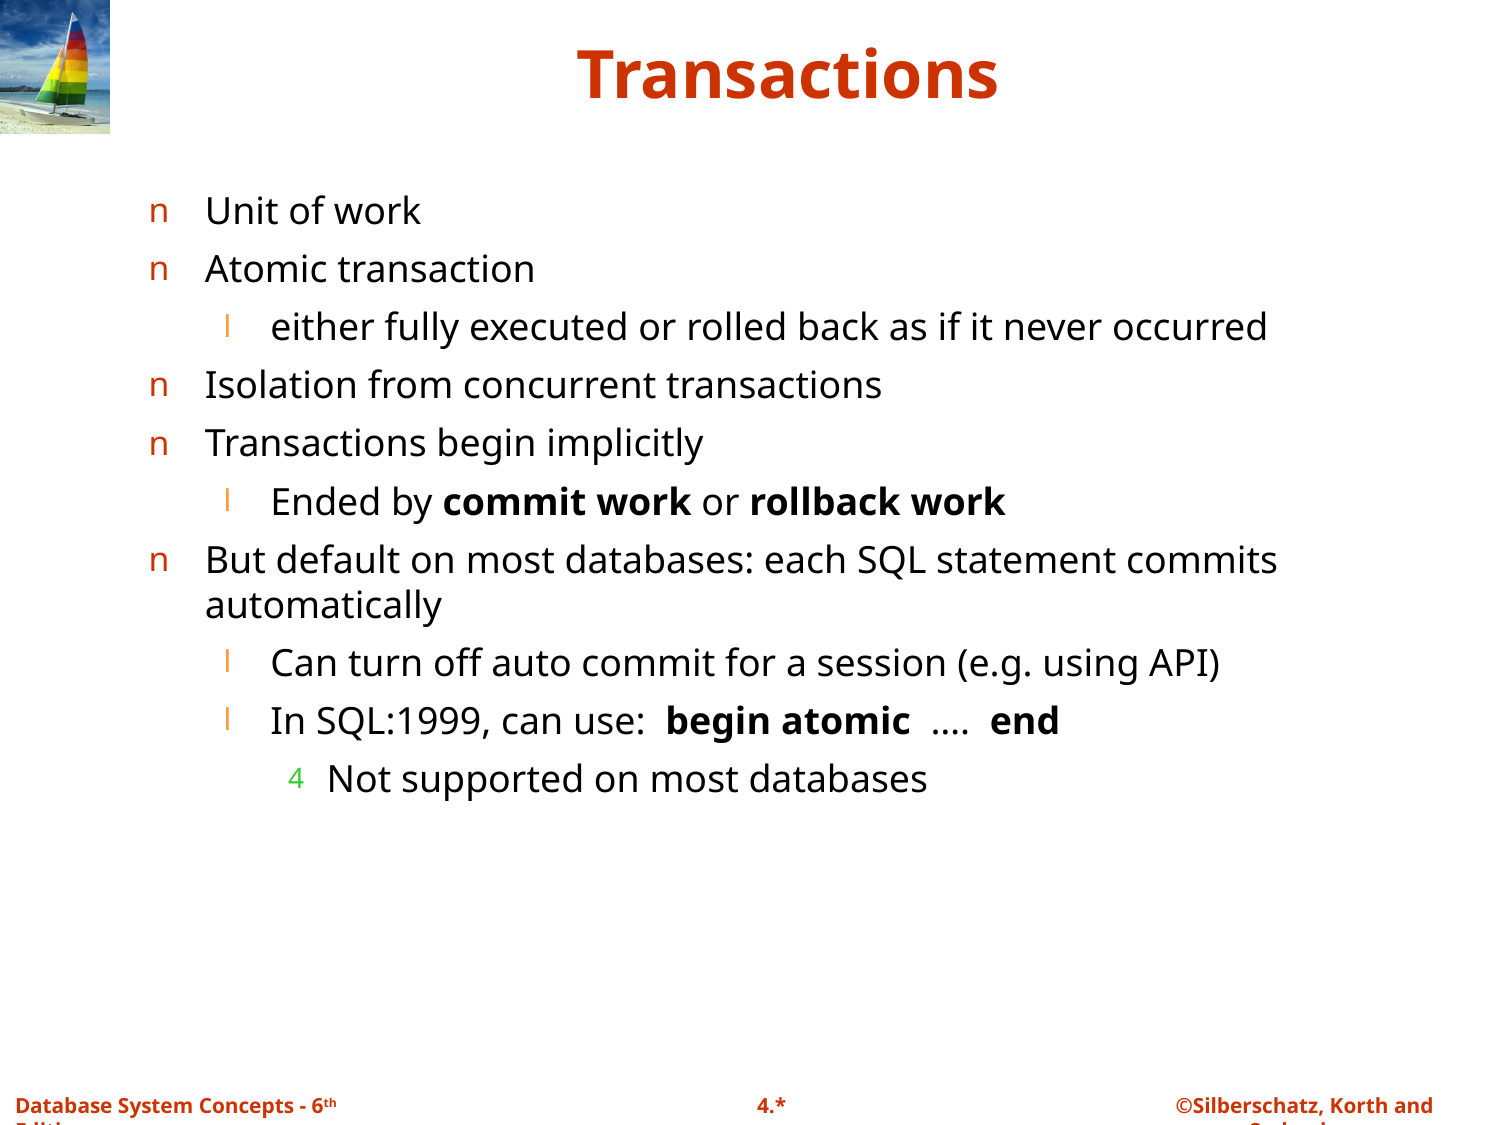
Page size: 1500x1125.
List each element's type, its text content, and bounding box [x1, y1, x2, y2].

list Unit of work Atomic transaction either fully executed or rolled back as if it never occurred Isolation from concurrent transactions Transactions begin implicitly Ended by commit work or rollback work But default on most databases: each SQL statement commits automatically Can turn off auto commit for a session (e.g. using API) In SQL:1999, can use: begin atomic …. end Not supported on most databases [133, 179, 1430, 1045]
title Transactions [126, 19, 1451, 120]
picture [0, 0, 110, 134]
